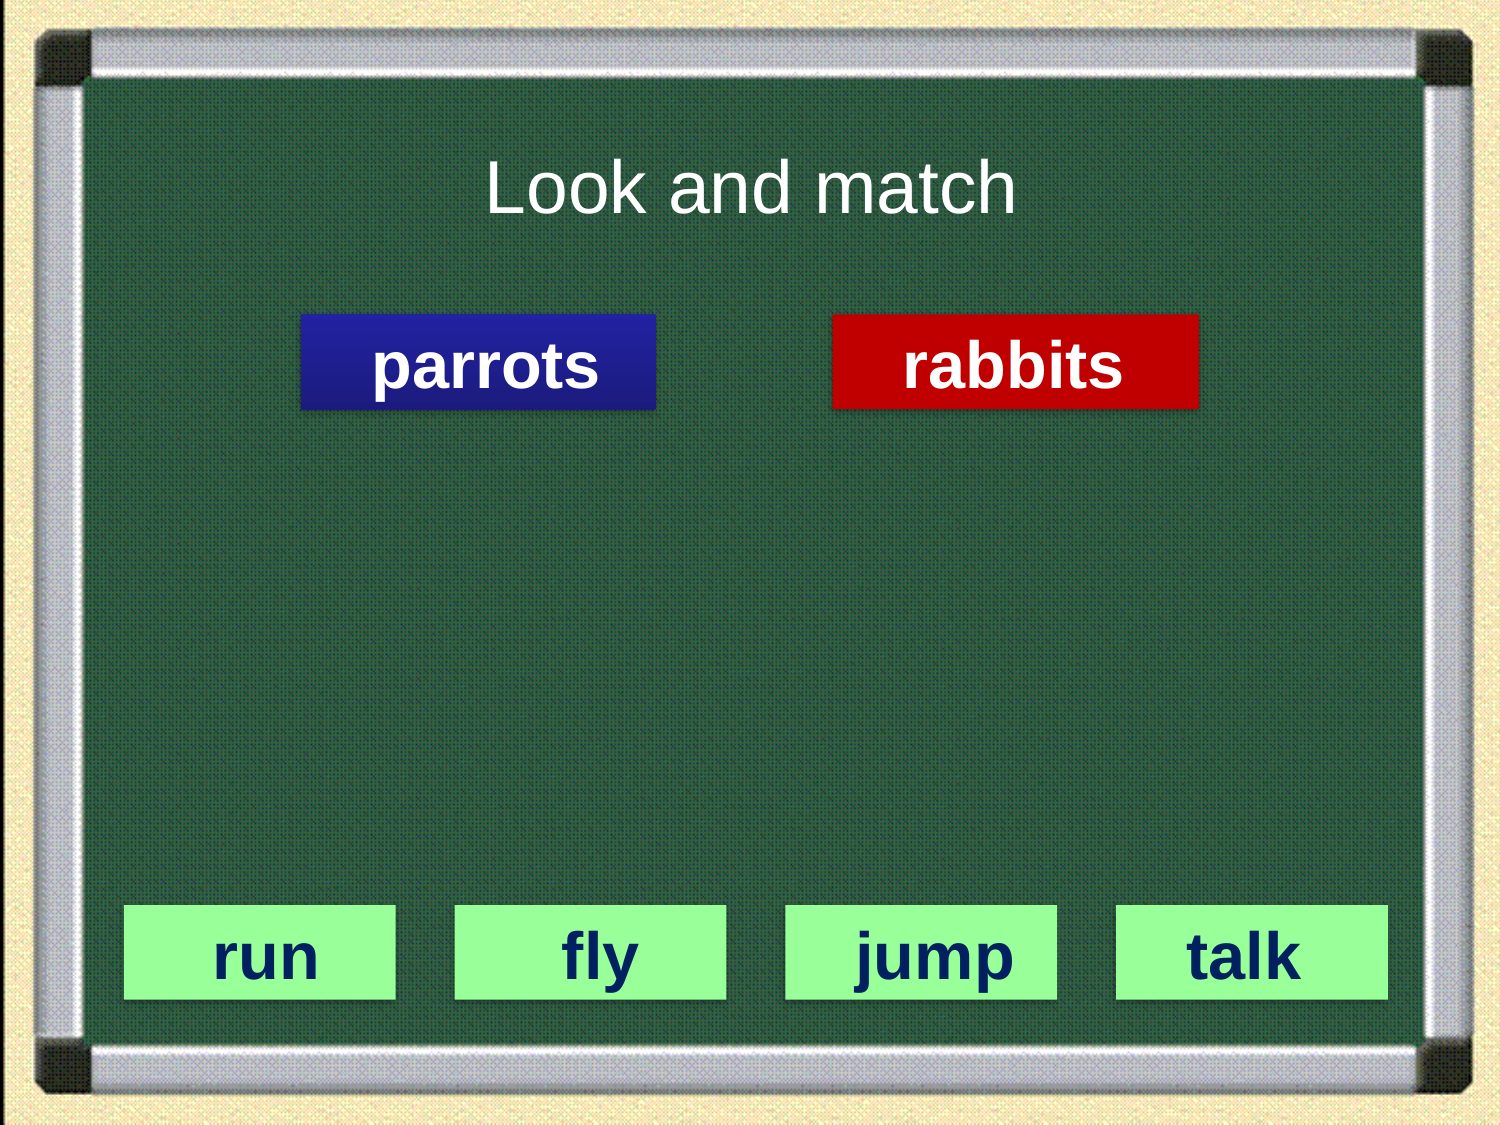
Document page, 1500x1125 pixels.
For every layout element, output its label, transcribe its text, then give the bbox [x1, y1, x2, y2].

text_box rabbits [832, 314, 1199, 410]
text_box fly [454, 905, 727, 1000]
text_box parrots [301, 314, 656, 410]
title Look and match [76, 89, 1427, 278]
picture [0, 0, 1500, 1125]
text_box jump [785, 905, 1058, 1000]
text_box talk [1116, 905, 1388, 1000]
text_box run [123, 905, 396, 1000]
